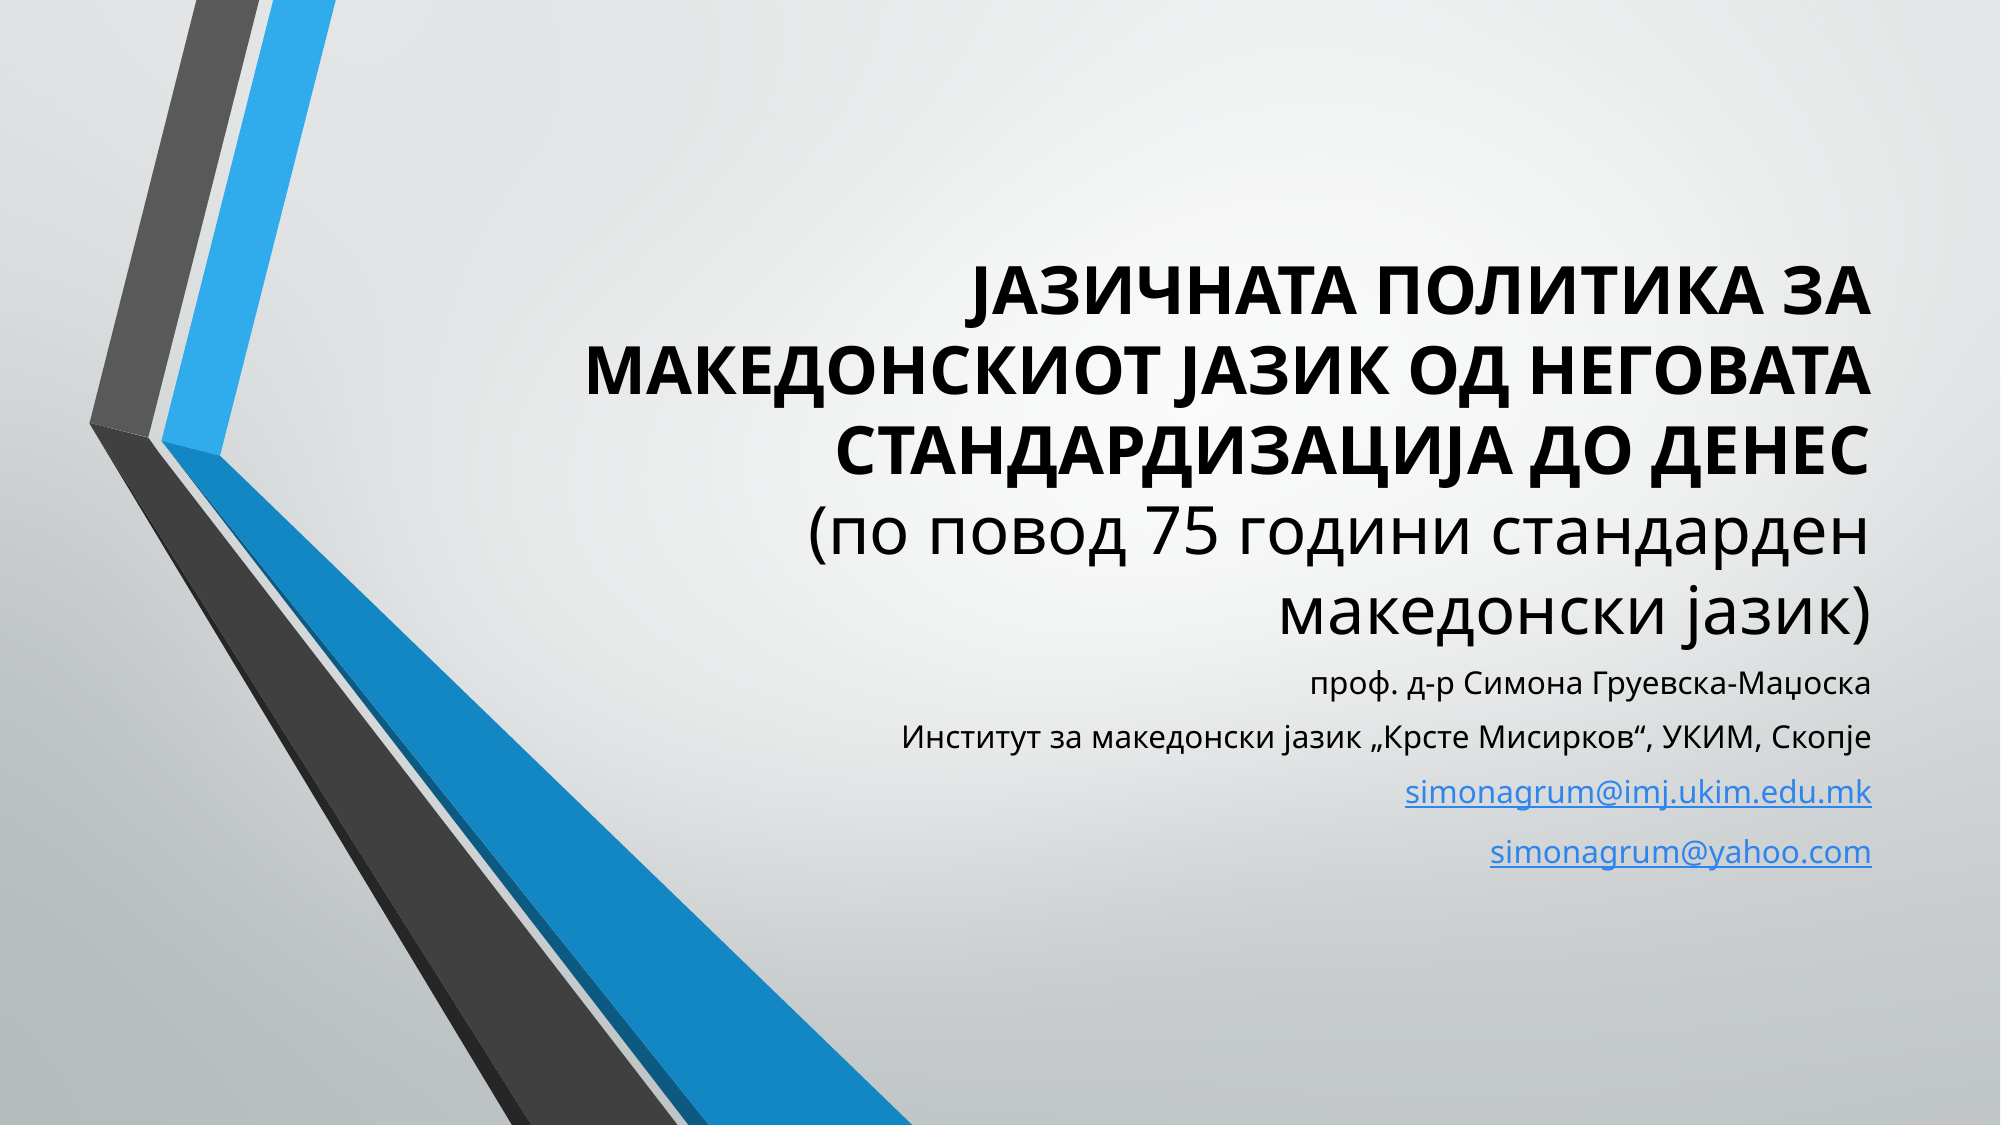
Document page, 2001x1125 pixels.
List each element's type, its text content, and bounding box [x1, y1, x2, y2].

title ЈАЗИЧНАТА ПОЛИТИКА ЗА МАКЕДОНСКИОТ ЈАЗИК ОД НЕГОВАТА СТАНДАРДИЗАЦИЈА ДО ДЕНЕС (по повод 75 години стандарден македонски јазик) [480, 226, 1887, 656]
subtitle проф. д-р Симона Груевска-Маџоска Институт за македонски јазик „Крсте Мисирков“, УКИМ, Скопје simonagrum@imj.ukim.edu.mk simonagrum@yahoo.com [740, 655, 1887, 884]
